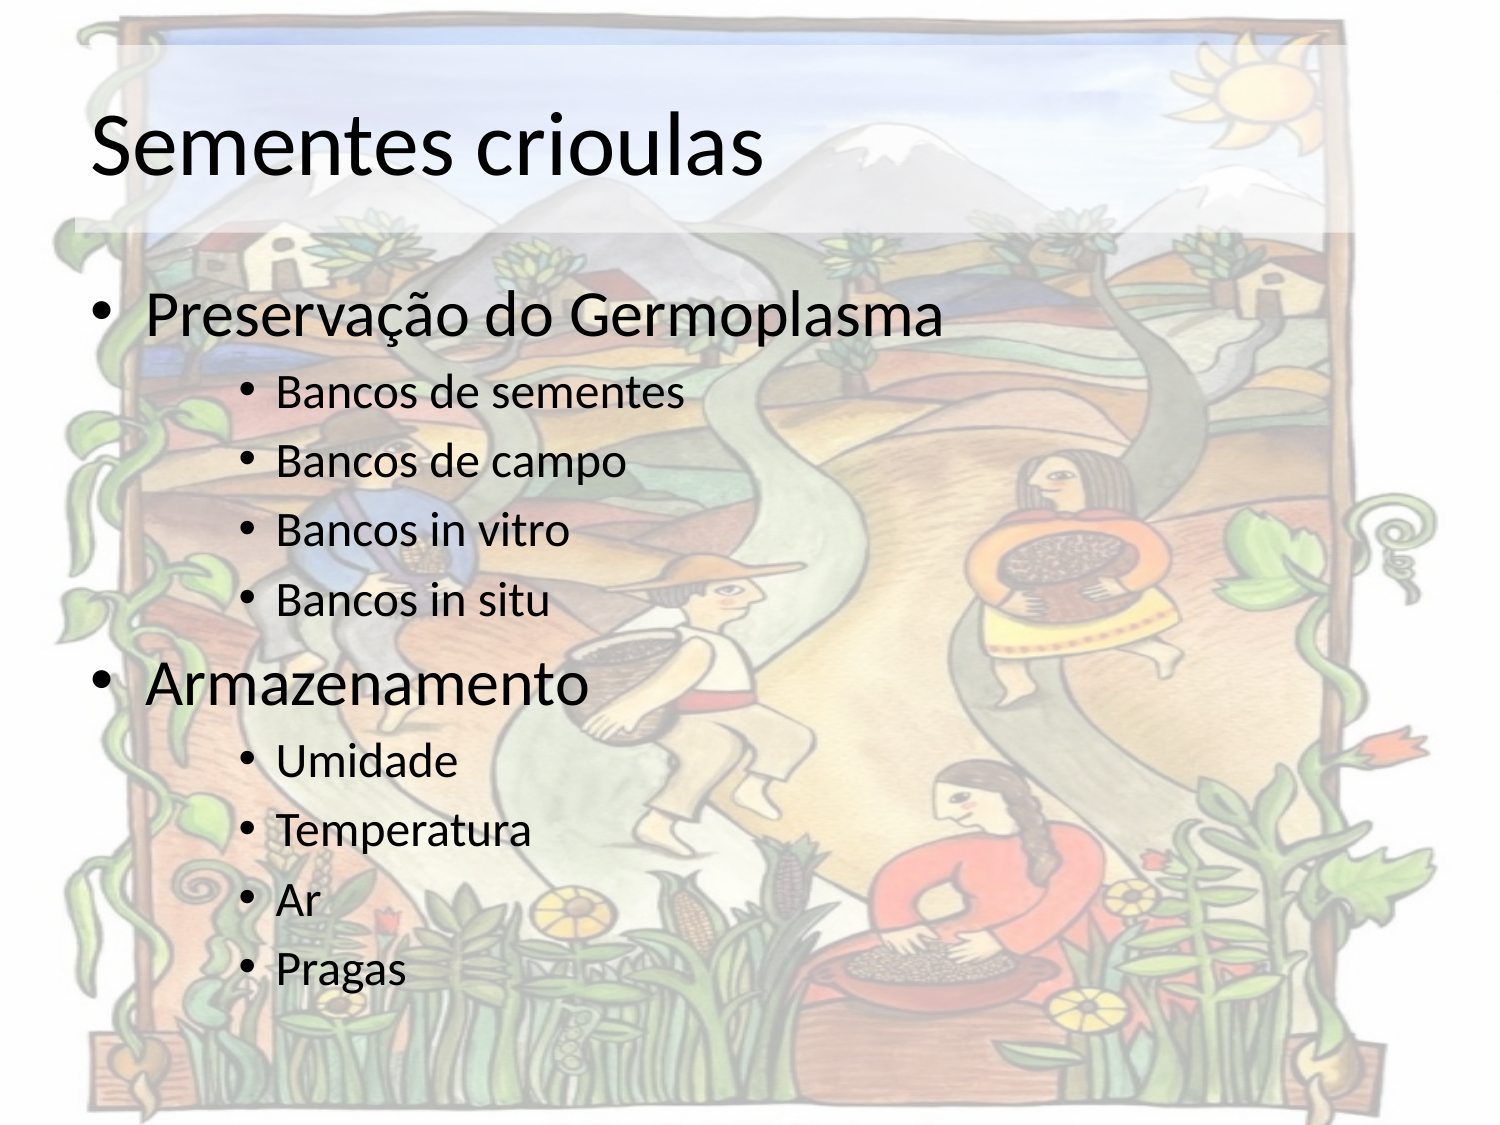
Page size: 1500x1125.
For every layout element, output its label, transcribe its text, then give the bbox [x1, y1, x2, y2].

list Preservação do Germoplasma Bancos de sementes Bancos de campo Bancos in vitro Bancos in situ Armazenamento Umidade Temperatura Ar Pragas [75, 262, 1425, 1005]
title Sementes crioulas [75, 45, 1425, 233]
